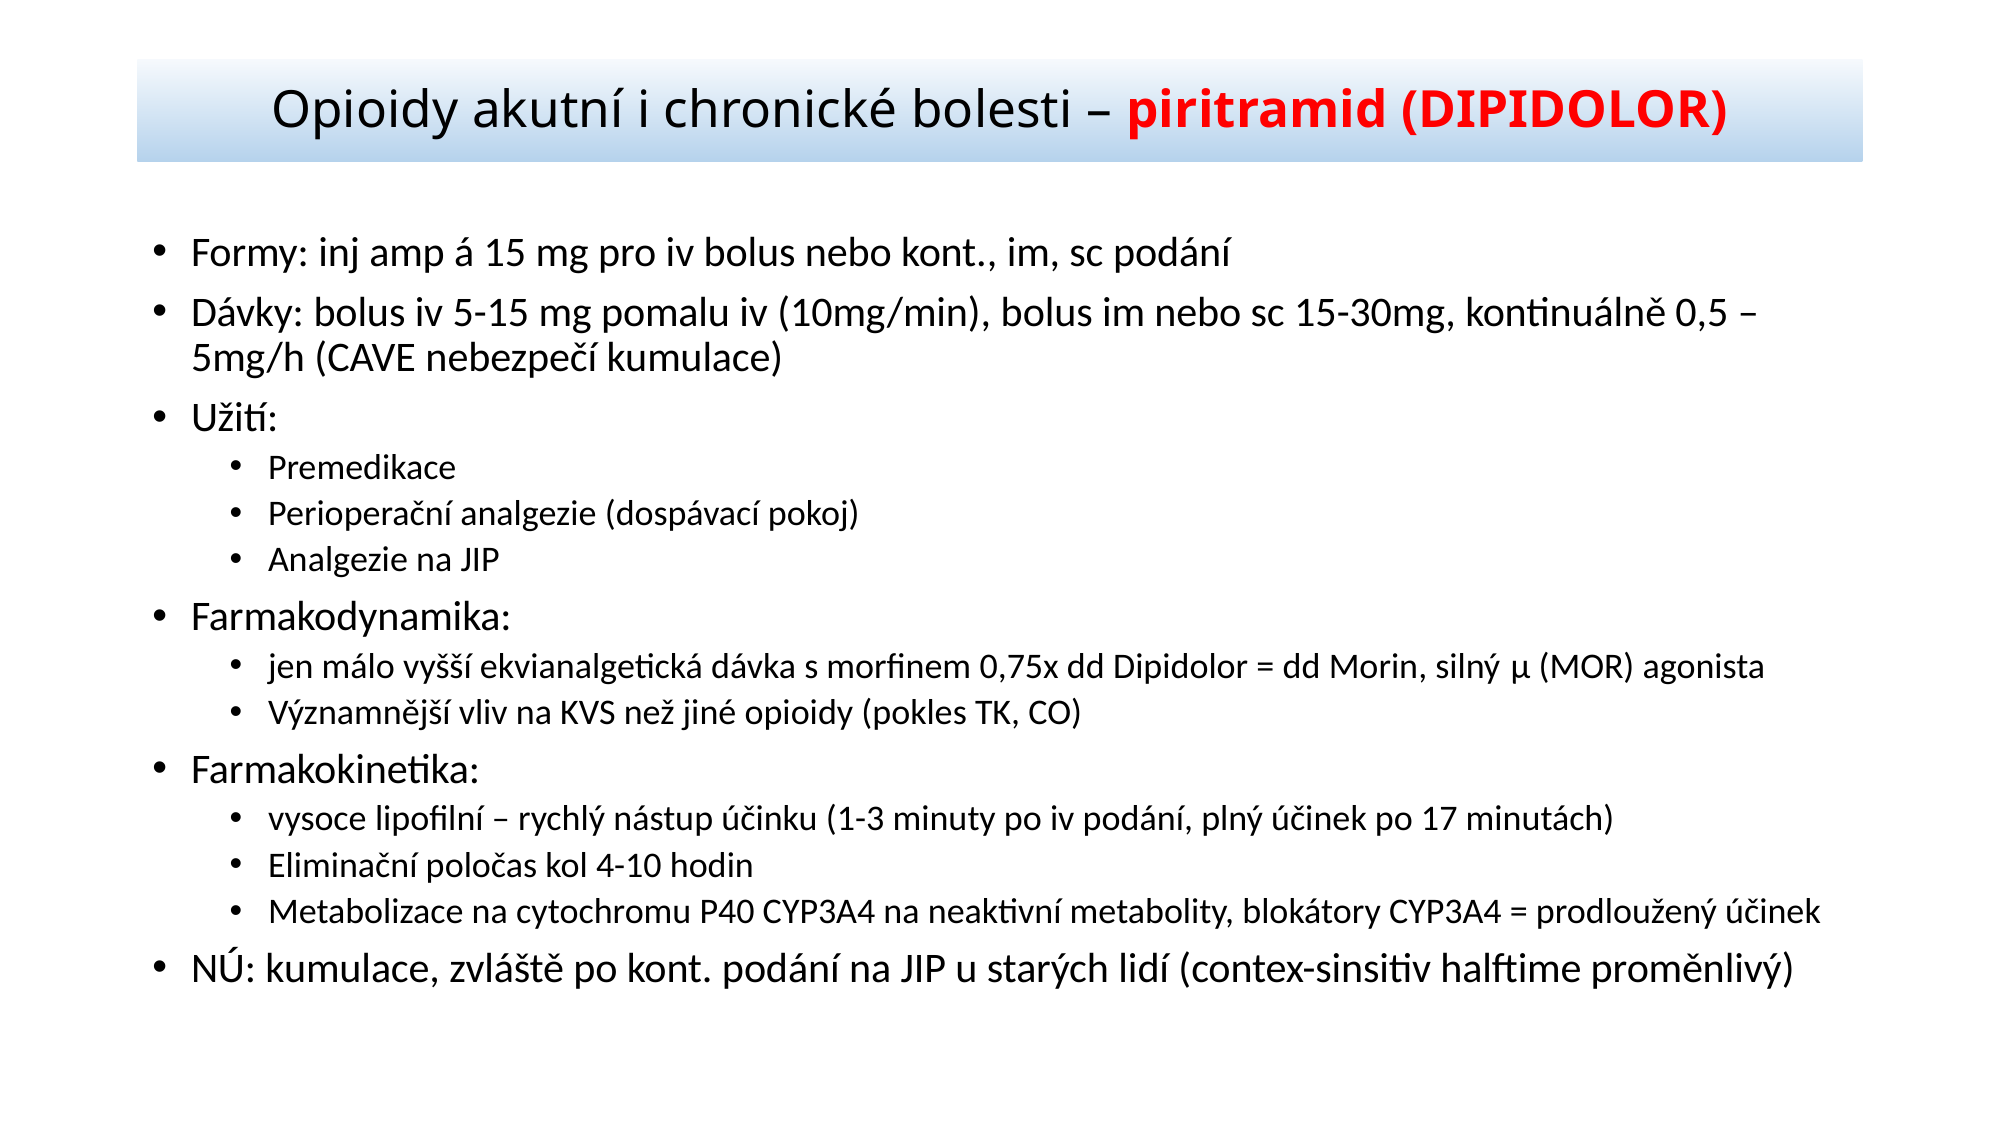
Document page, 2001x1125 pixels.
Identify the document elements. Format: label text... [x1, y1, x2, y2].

title Opioidy akutní i chronické bolesti – piritramid (DIPIDOLOR) [137, 59, 1863, 162]
list Formy: inj amp á 15 mg pro iv bolus nebo kont., im, sc podání Dávky: bolus iv 5-15 mg pomalu iv (10mg/min), bolus im nebo sc 15-30mg, kontinuálně 0,5 – 5mg/h (CAVE nebezpečí kumulace) Užití: Premedikace Perioperační analgezie (dospávací pokoj) Analgezie na JIP Farmakodynamika: jen málo vyšší ekvianalgetická dávka s morfinem 0,75x dd Dipidolor = dd Morin, silný μ (MOR) agonista Významnější vliv na KVS než jiné opioidy (pokles TK, CO) Farmakokinetika: vysoce lipofilní – rychlý nástup účinku (1-3 minuty po iv podání, plný účinek po 17 minutách) Eliminační poločas kol 4-10 hodin Metabolizace na cytochromu P40 CYP3A4 na neaktivní metabolity, blokátory CYP3A4 = prodloužený účinek NÚ: kumulace, zvláště po kont. podání na JIP u starých lidí (contex-sinsitiv halftime proměnlivý) [137, 222, 1863, 1014]
